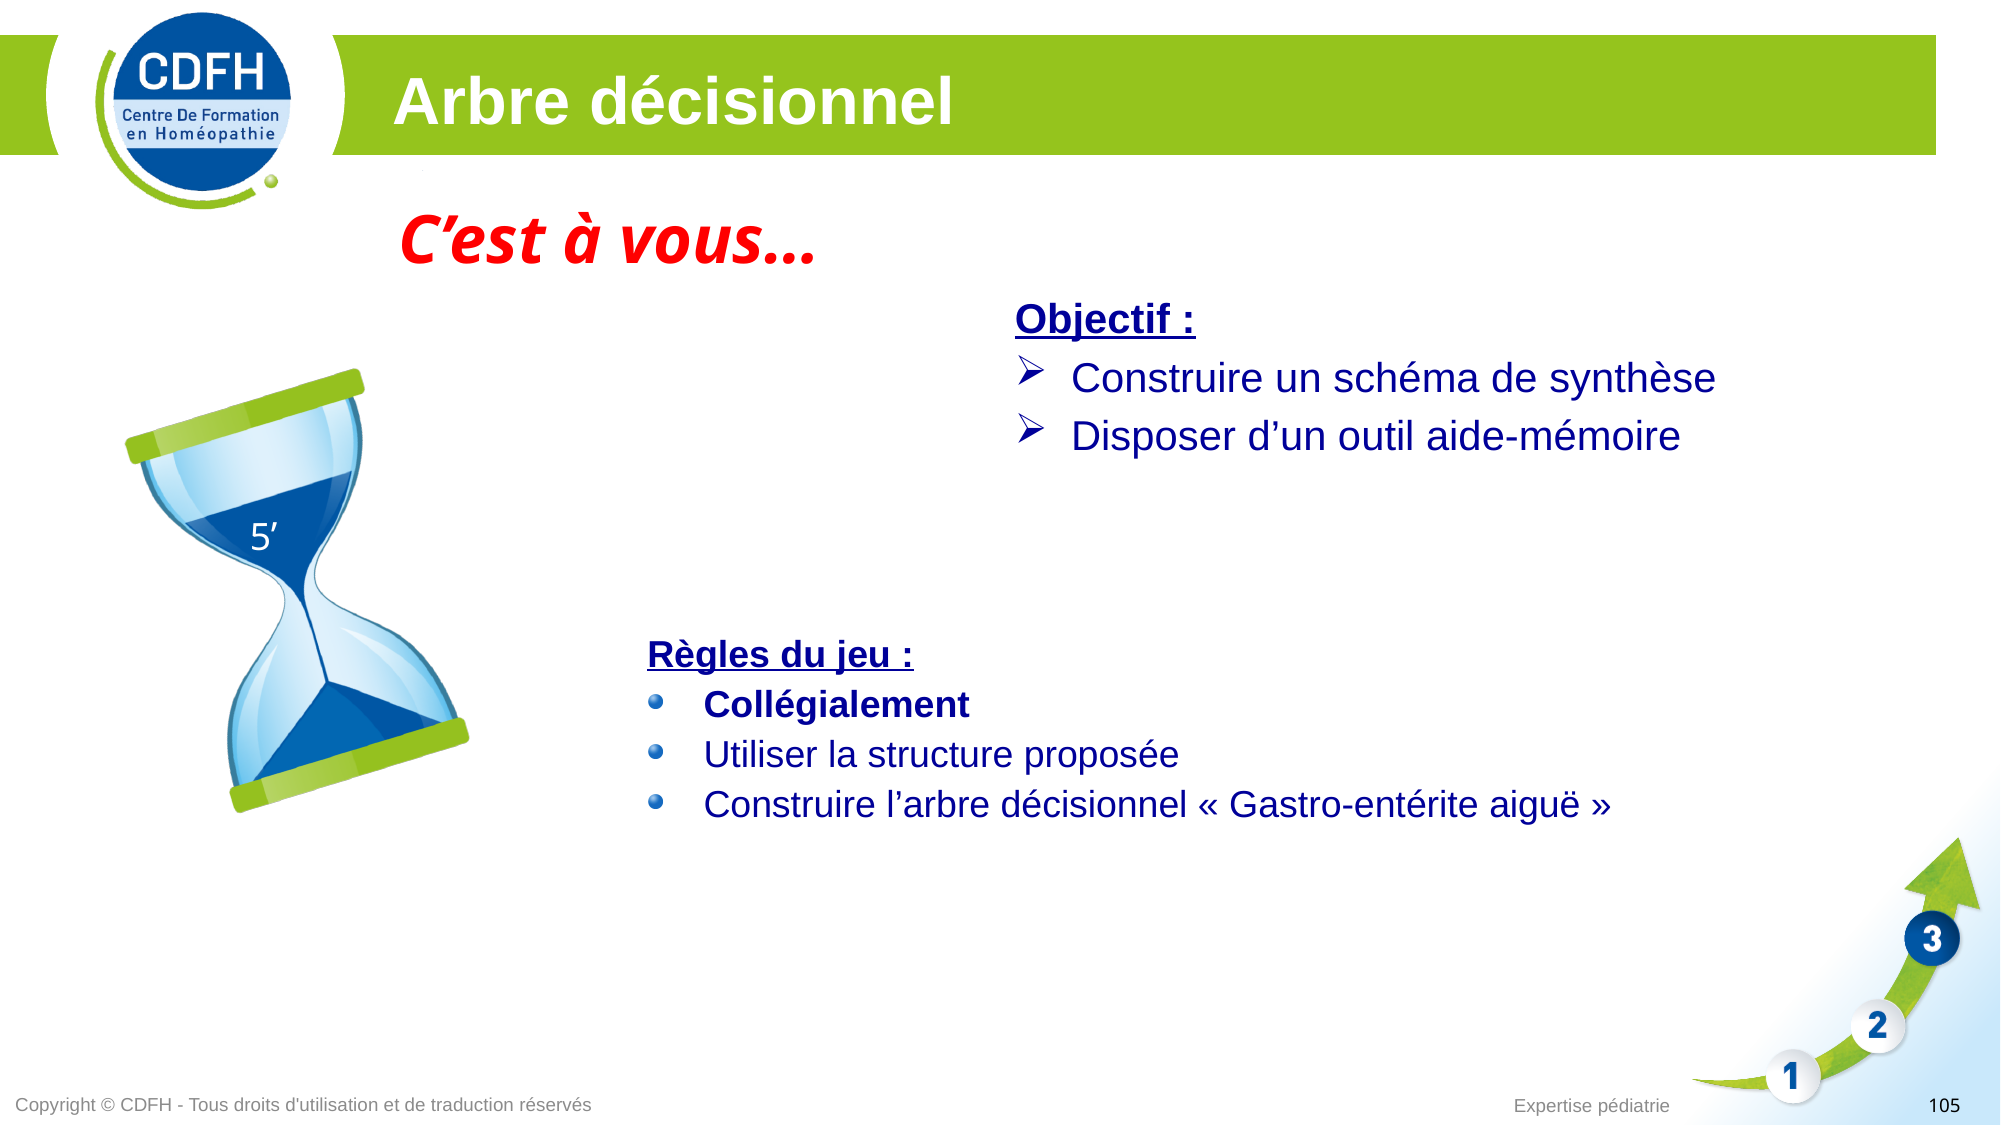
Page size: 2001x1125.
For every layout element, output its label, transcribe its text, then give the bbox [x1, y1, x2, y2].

text_box Arbre décisionnel [377, 59, 1535, 153]
text_box Règles du jeu : Collégialement Utiliser la structure proposée Construire l’arbre décisionnel « Gastro-entérite aiguë » [632, 622, 1846, 891]
text_box 5’ [234, 500, 706, 566]
picture [4, 0, 2001, 1125]
text_box Objectif : Construire un schéma de synthèse Disposer d’un outil aide-mémoire [999, 284, 1869, 498]
text_box C’est à vous… [334, 188, 885, 284]
